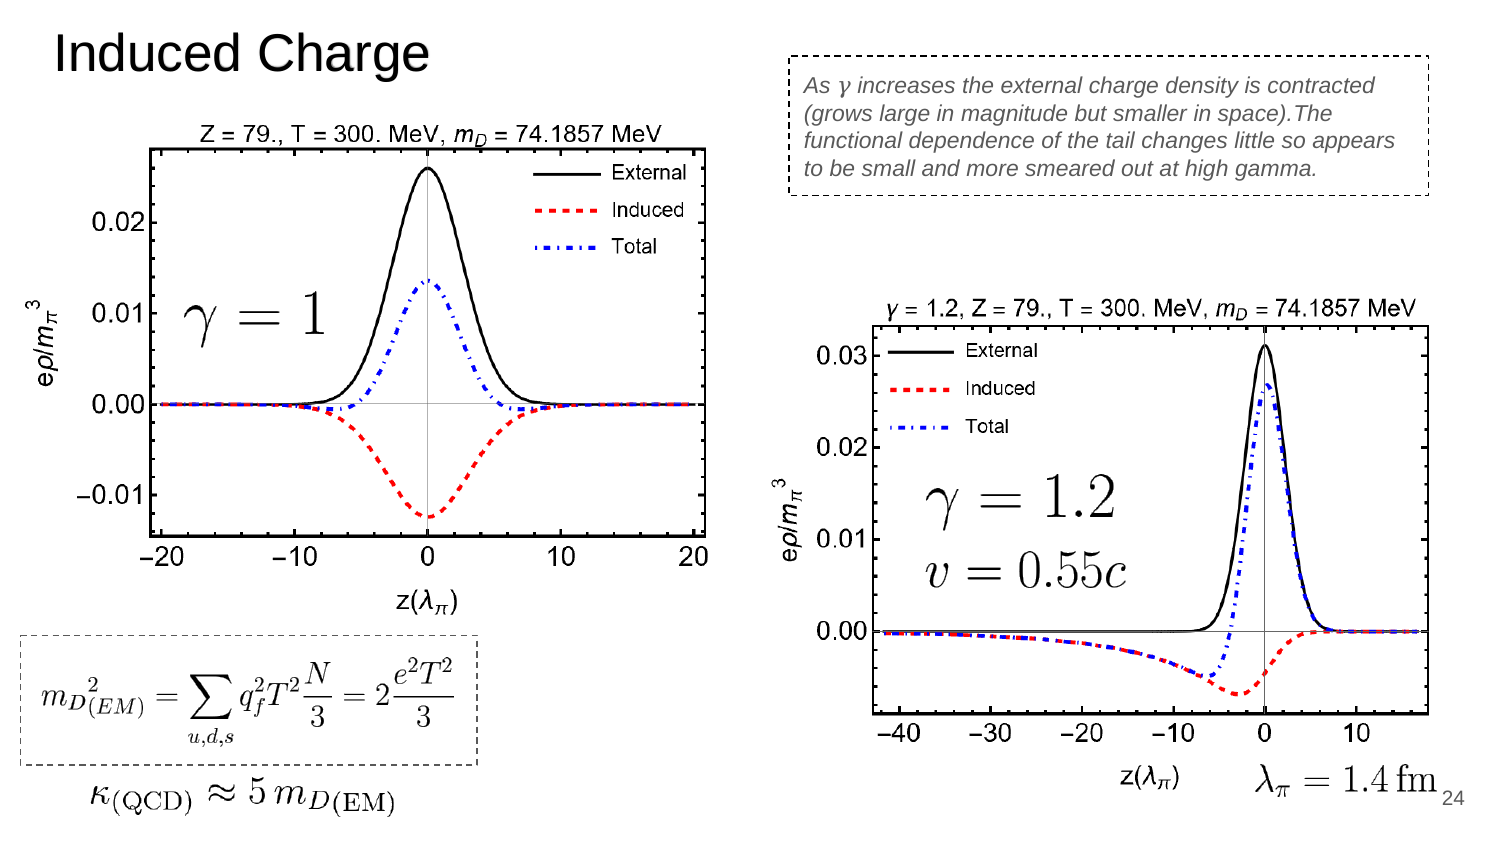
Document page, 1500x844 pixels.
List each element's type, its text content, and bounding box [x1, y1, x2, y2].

text_box As 𝛾 increases the external charge density is contracted (grows large in magnitude but smaller in space).The functional dependence of the tail changes little so appears to be small and more smeared out at high gamma. [788, 55, 1429, 196]
slide_number 24 [1389, 764, 1480, 830]
picture [1255, 764, 1437, 798]
title Induced Charge [38, 3, 1437, 98]
picture [20, 635, 477, 765]
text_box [768, 294, 1429, 791]
picture [90, 777, 395, 818]
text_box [20, 119, 708, 615]
